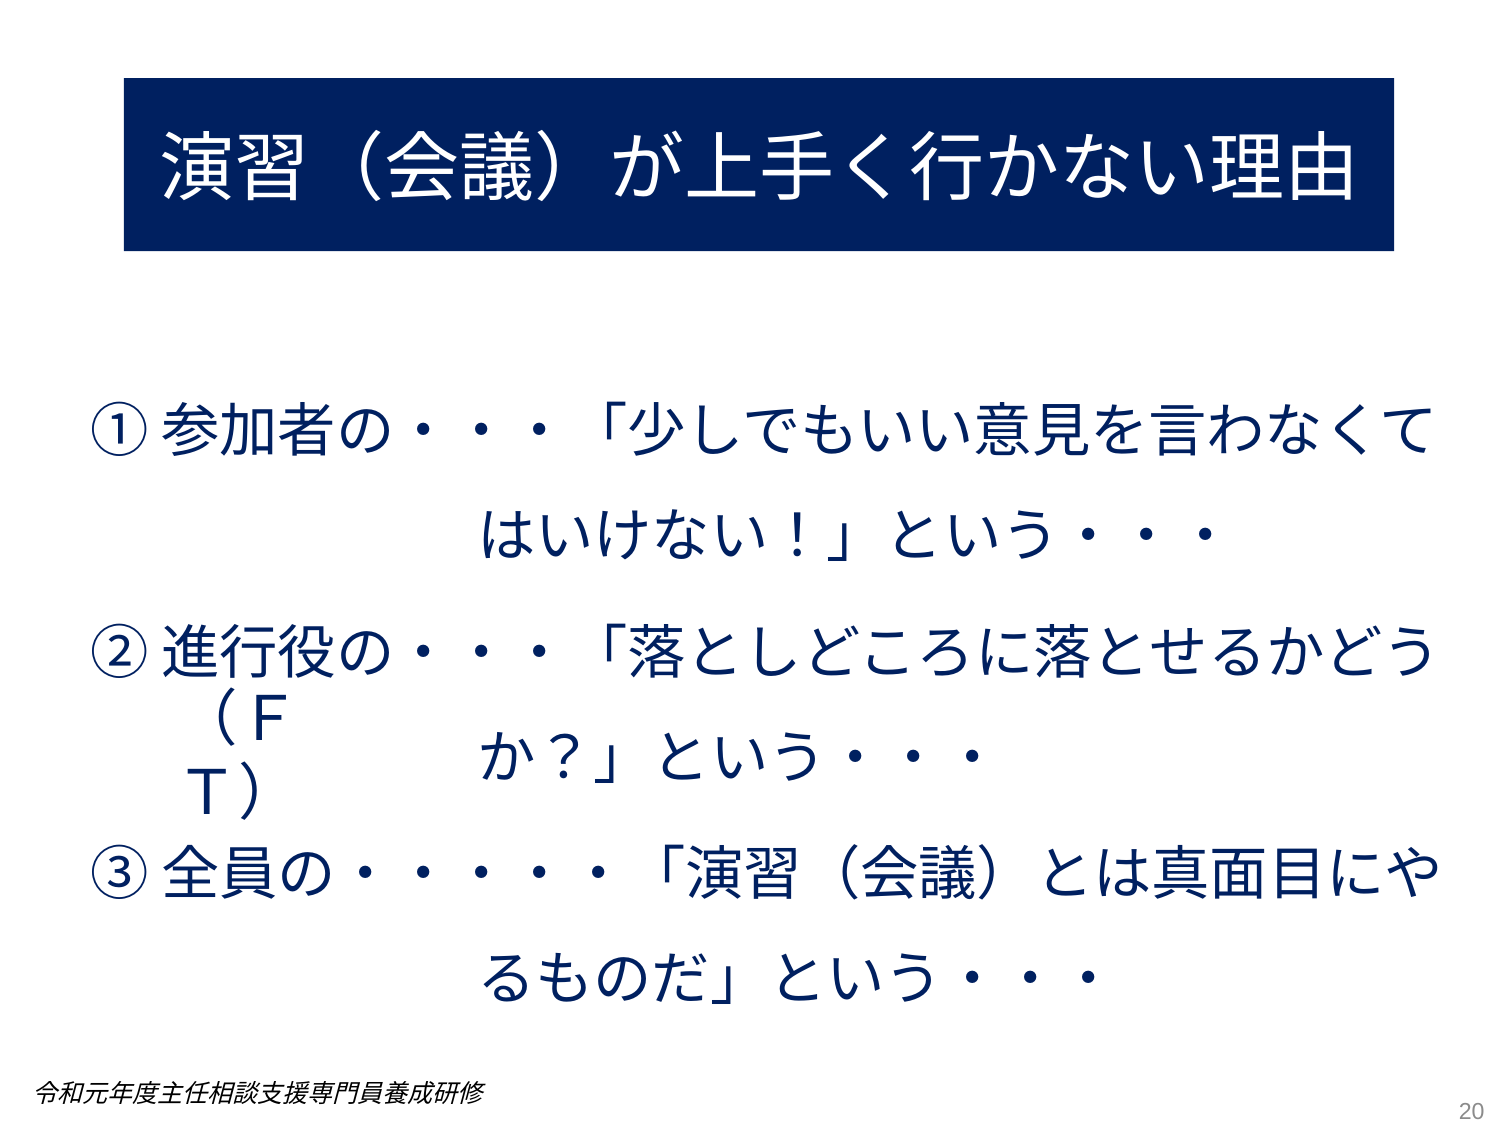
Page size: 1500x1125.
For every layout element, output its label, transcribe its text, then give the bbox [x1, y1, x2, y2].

text_box （ＦＴ） [162, 671, 420, 834]
slide_number 20 [1149, 1094, 1500, 1125]
list ①参加者の・・・「少しでもいい意見を言わなくてはいけない！」という・・・ ②進行役の・・・「落としどころに落とせるかどうか？」という・・・ ③全員の・・・・・「演習（会議）とは真面目にやるものだ」という・・・ [75, 351, 1481, 1021]
title 演習（会議）が上手く行かない理由 [123, 78, 1395, 252]
text_box 令和元年度主任相談支援専門員養成研修 [17, 1070, 609, 1116]
